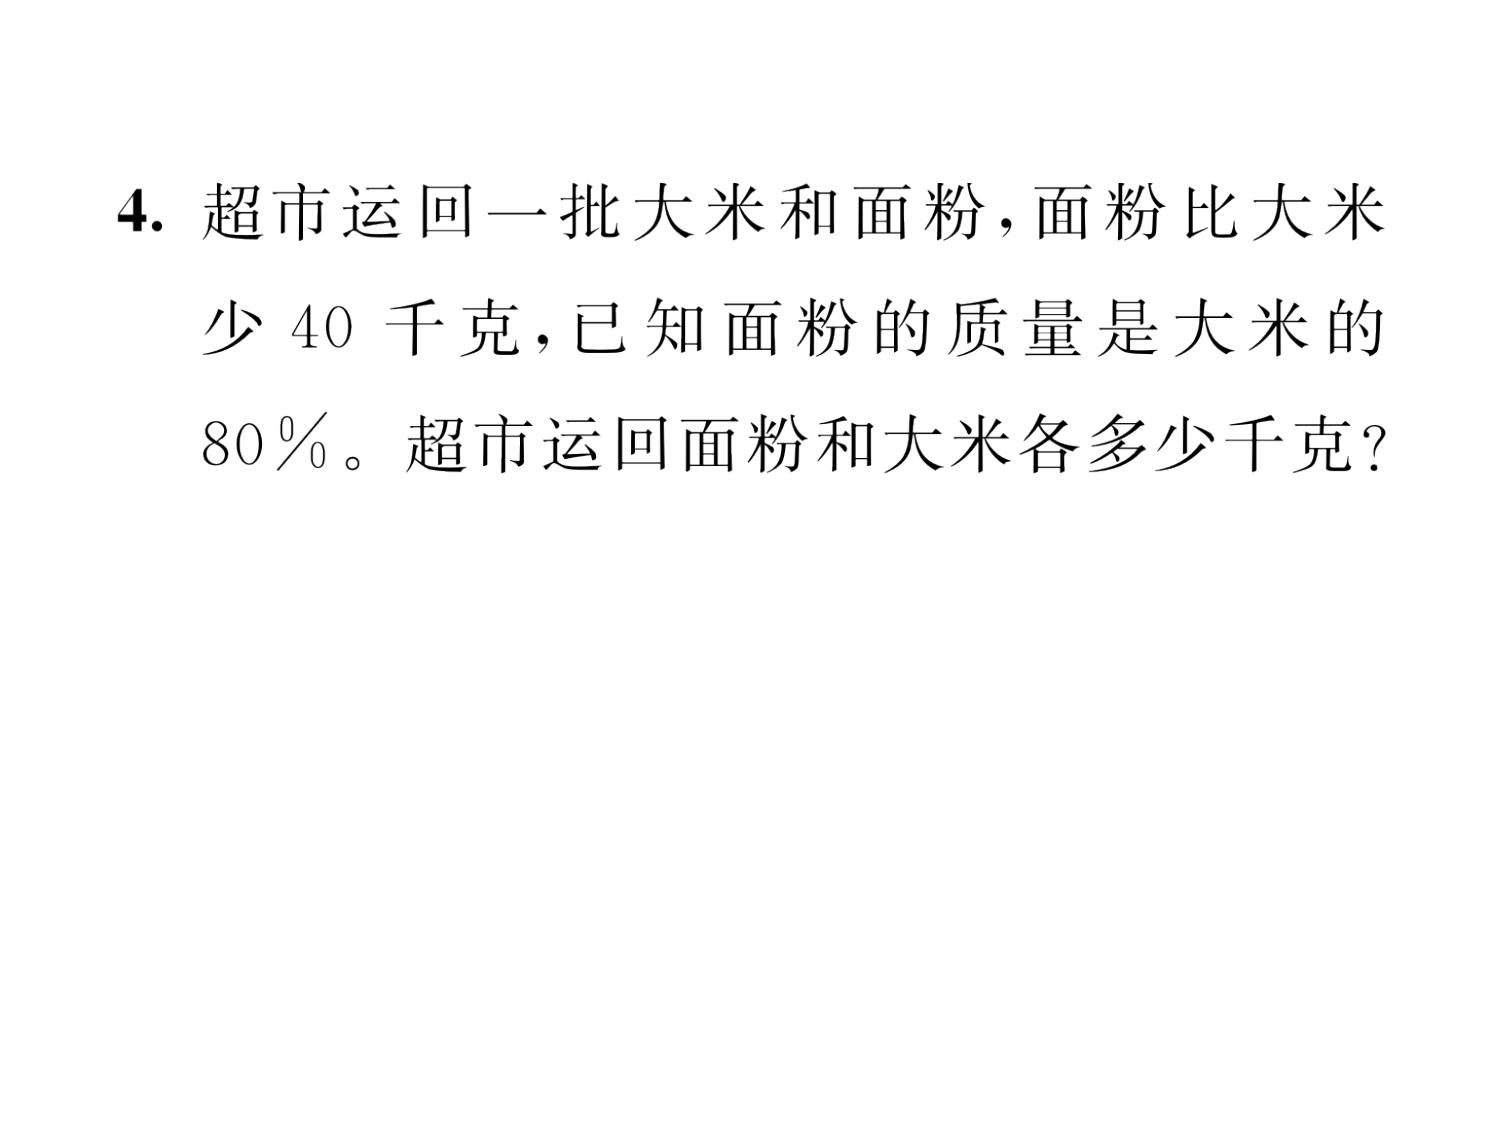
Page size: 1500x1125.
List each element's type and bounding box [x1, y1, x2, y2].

picture [112, 183, 1471, 957]
